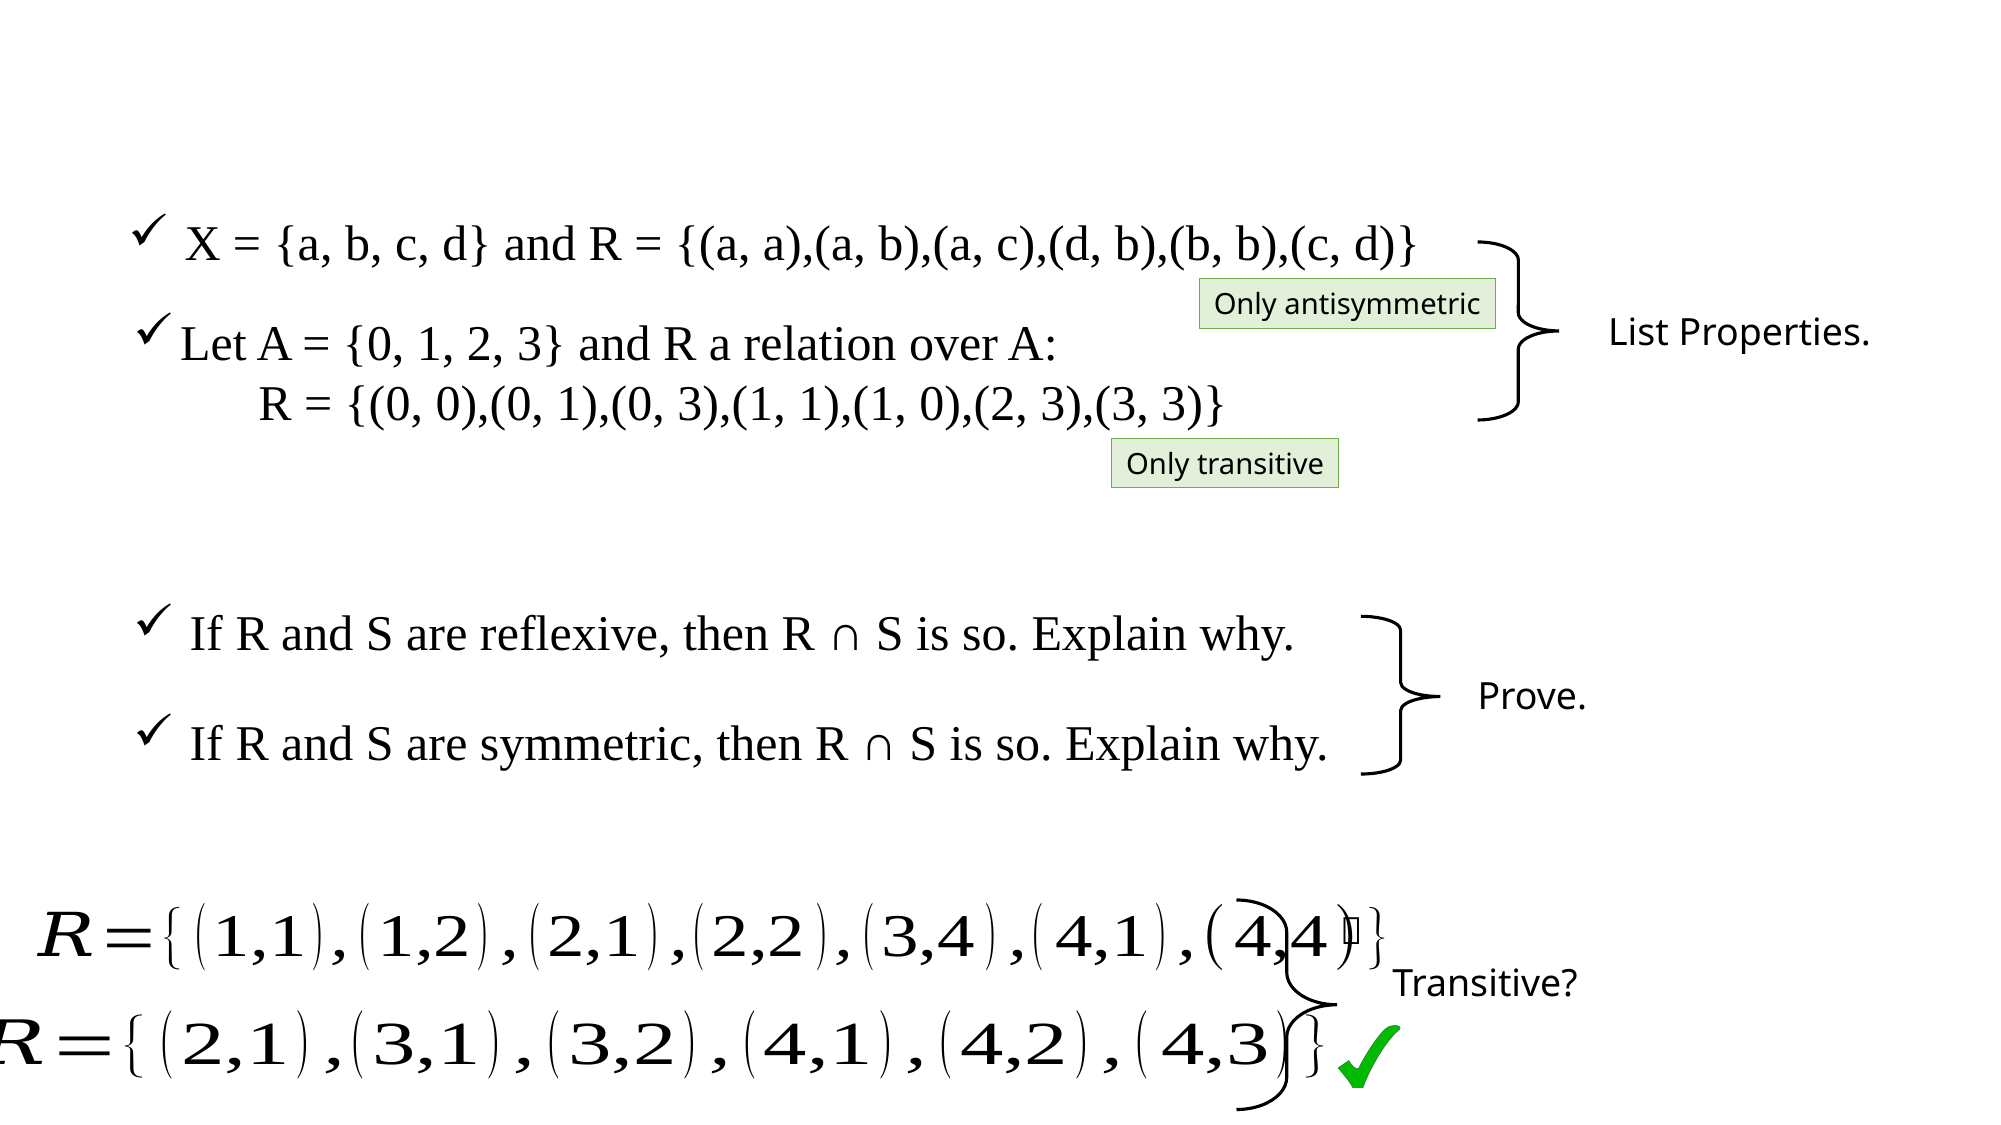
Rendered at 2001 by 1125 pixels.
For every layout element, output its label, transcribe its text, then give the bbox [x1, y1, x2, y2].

text_box [1360, 614, 1441, 776]
text_box Let A = {0, 1, 2, 3} and R a relation over A: R = {(0, 0),(0, 1),(0, 3),(1, 1),(1, 0),(2, 3),(3, 3)} [118, 302, 1393, 438]
text_box [1236, 898, 1338, 1112]
text_box Only transitive [1111, 438, 1339, 488]
text_box [1477, 240, 1560, 422]
text_box X = {a, b, c, d} and R = {(a, a),(a, b),(a, c),(d, b),(b, b),(c, d)} [113, 203, 1515, 278]
text_box Prove. [1462, 664, 1603, 725]
text_box If R and S are symmetric, then R ∩ S is so. Explain why. [118, 703, 1559, 779]
text_box List Properties. [1593, 300, 1887, 361]
text_box Transitive? [1377, 951, 1593, 1012]
text_box If R and S are reflexive, then R ∩ S is so. Explain why. [118, 593, 1393, 669]
text_box ❌ [1325, 899, 1401, 960]
picture [1337, 1024, 1401, 1089]
text_box Only antisymmetric [1199, 278, 1496, 329]
